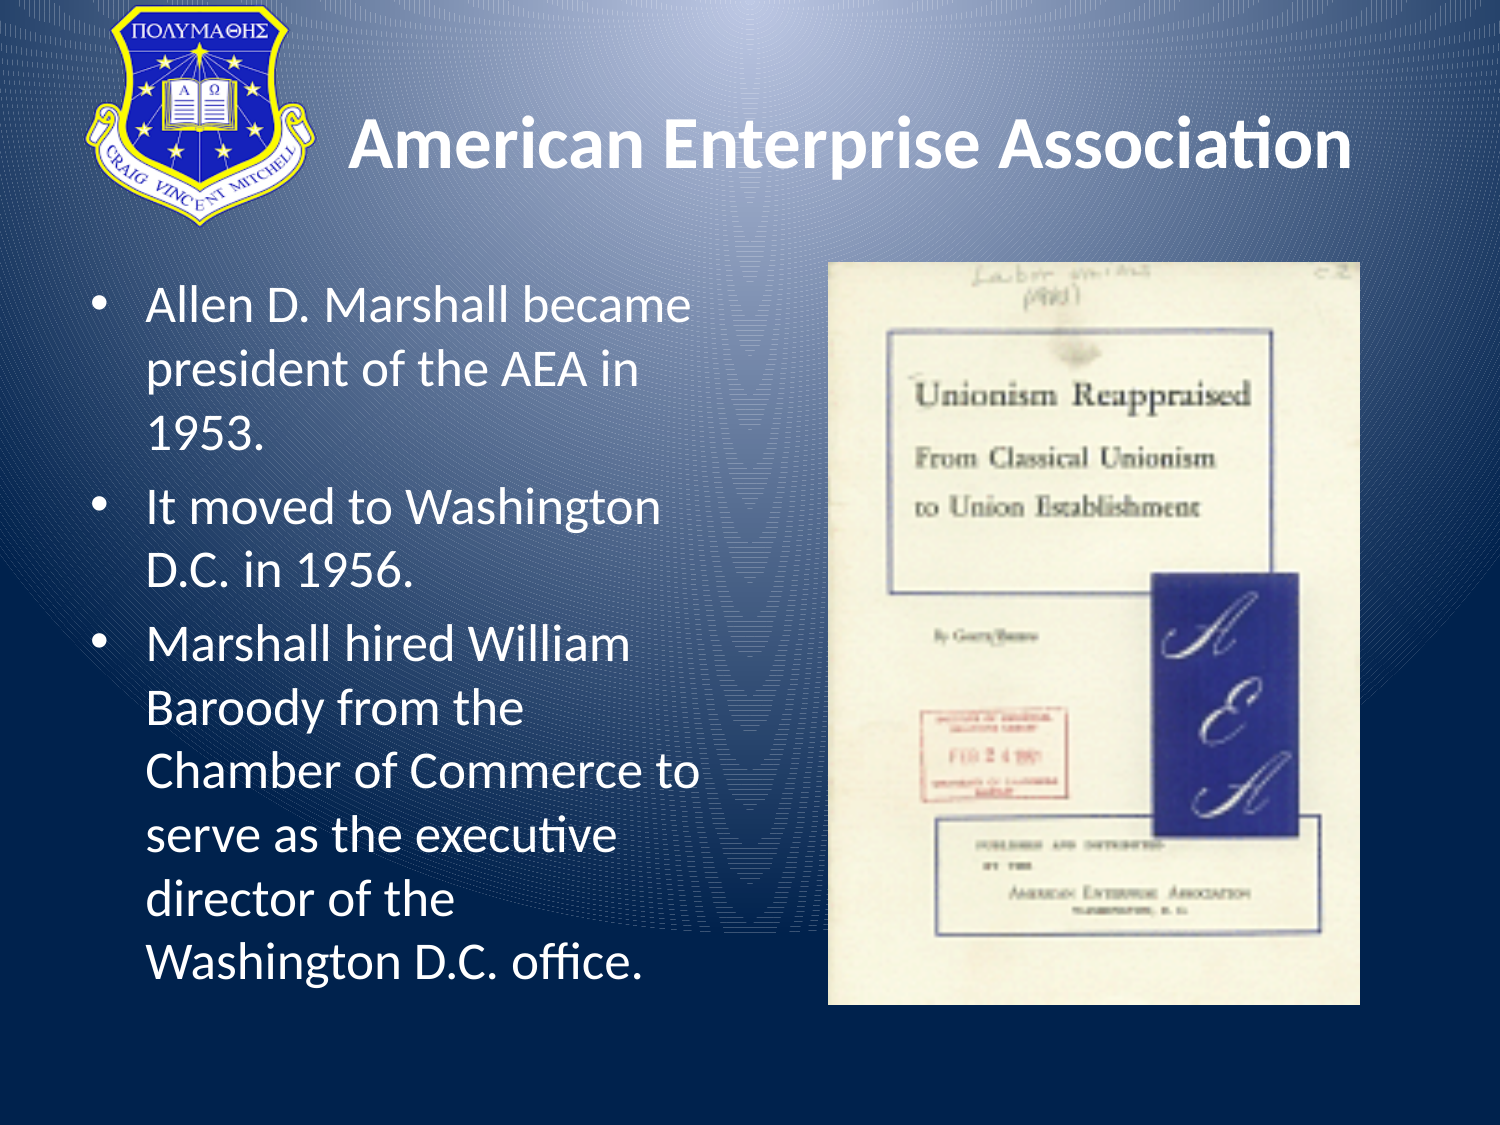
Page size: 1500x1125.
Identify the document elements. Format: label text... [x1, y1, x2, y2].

list Allen D. Marshall became president of the AEA in 1953. It moved to Washington D.C. in 1956. Marshall hired William Baroody from the Chamber of Commerce to serve as the executive director of the Washington D.C. office. [75, 262, 738, 1005]
title American Enterprise Association [75, 45, 1425, 233]
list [762, 262, 1426, 1006]
picture [75, 0, 326, 45]
